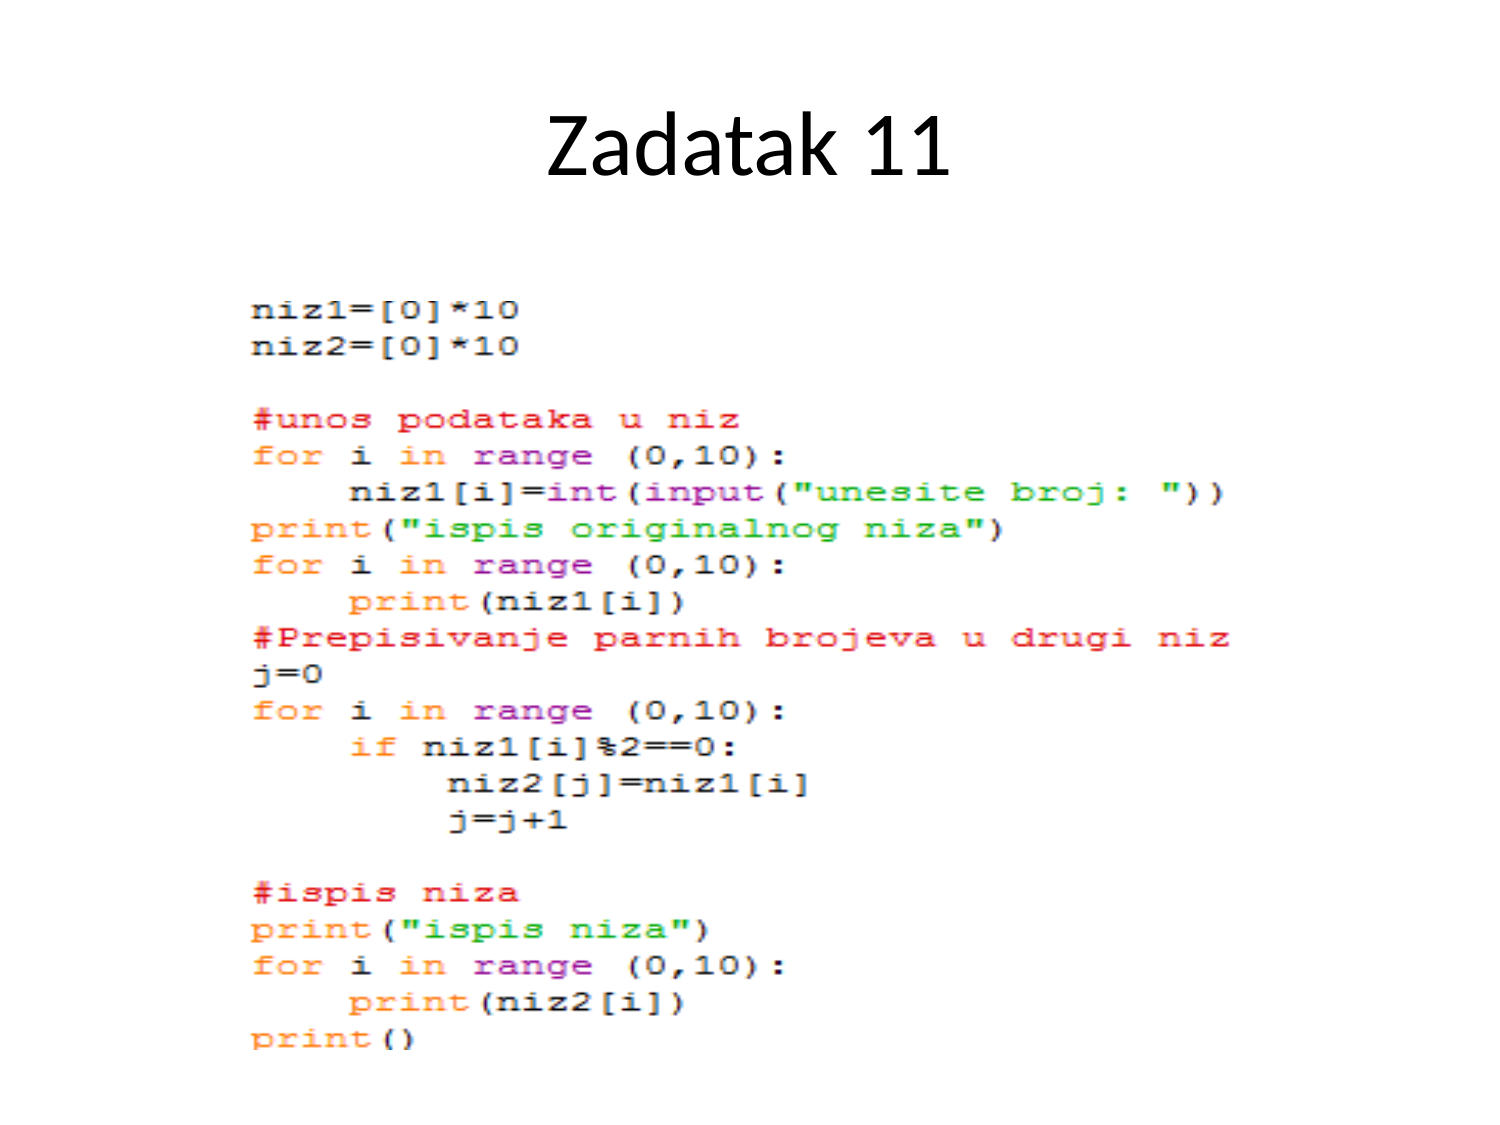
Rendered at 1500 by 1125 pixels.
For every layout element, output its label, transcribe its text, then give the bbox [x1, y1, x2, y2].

picture [249, 300, 1288, 1051]
title Zadatak 11 [75, 45, 1425, 233]
